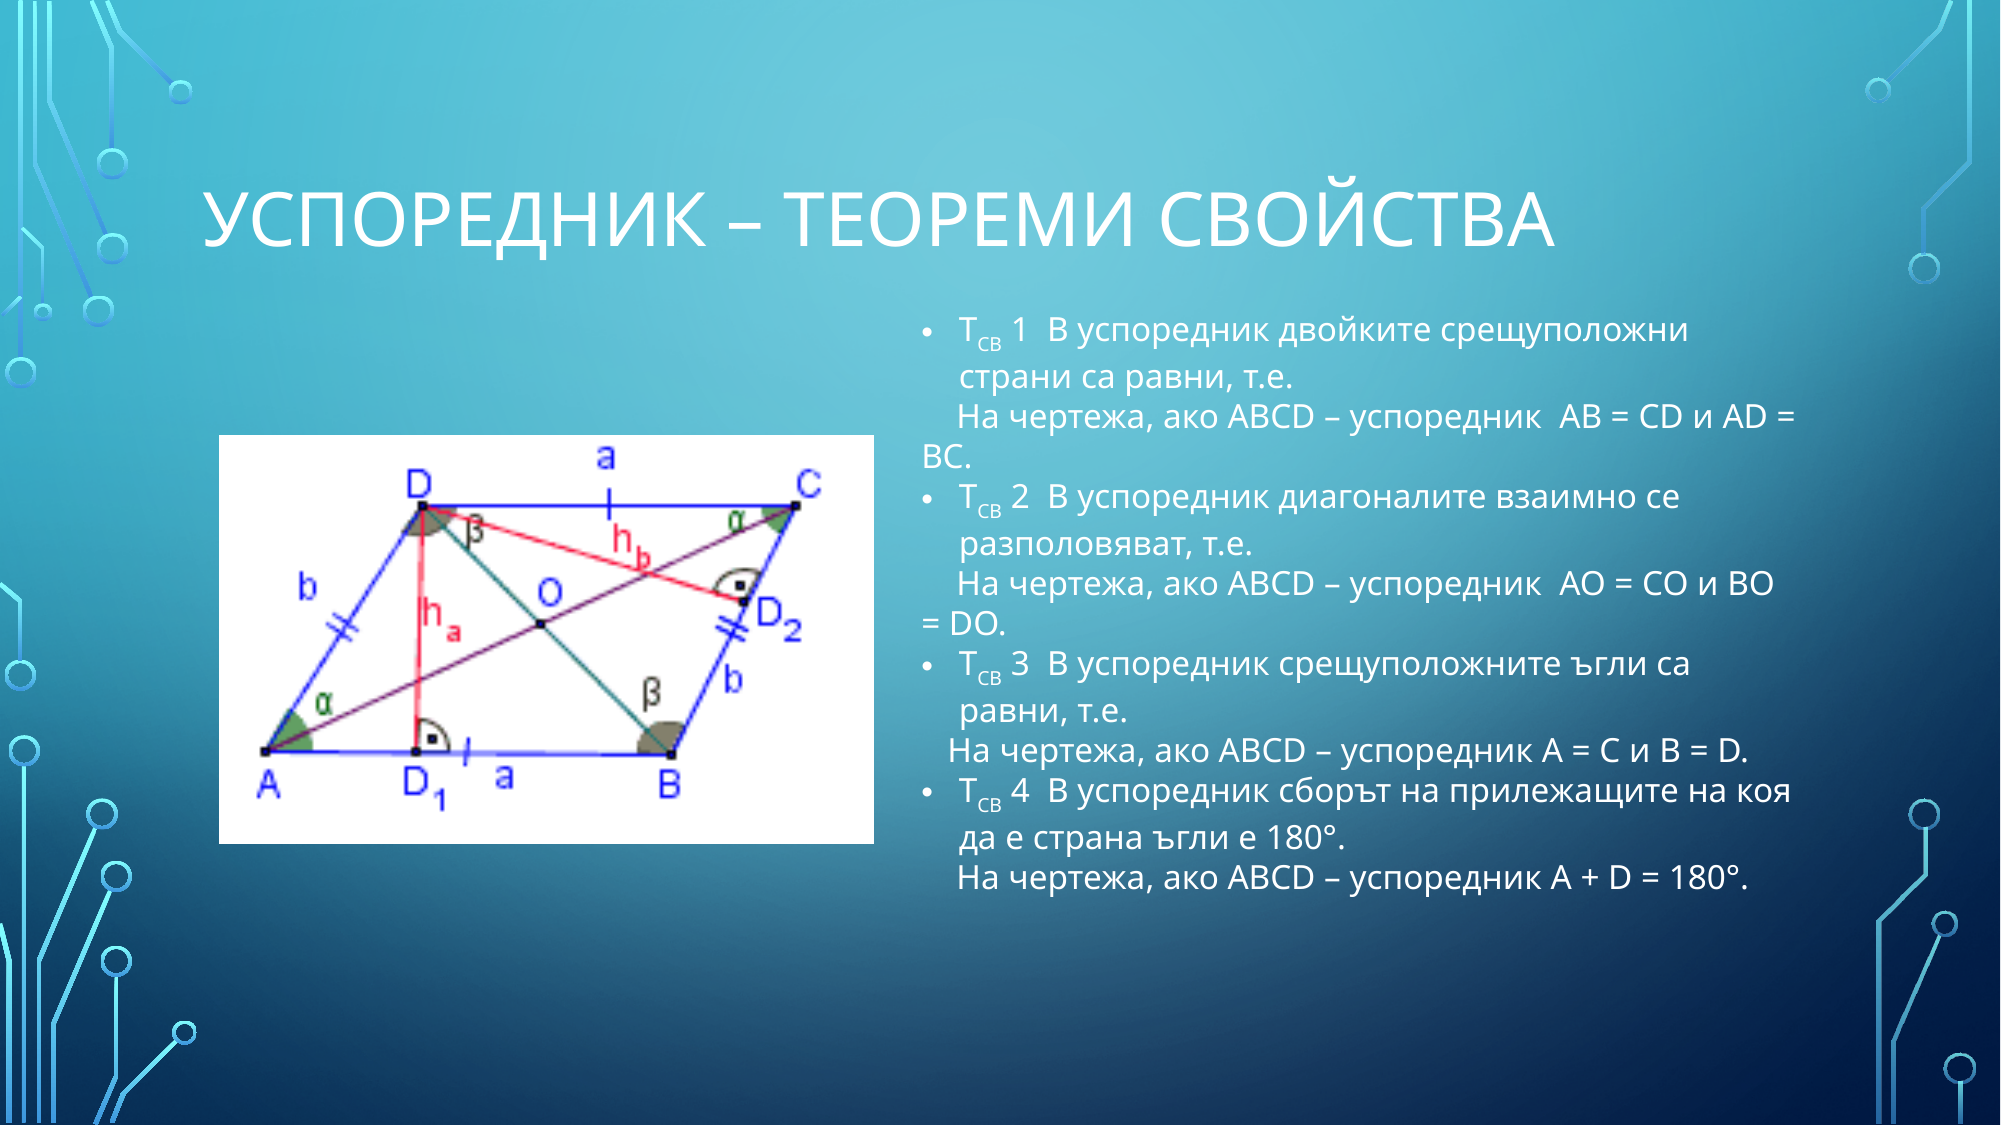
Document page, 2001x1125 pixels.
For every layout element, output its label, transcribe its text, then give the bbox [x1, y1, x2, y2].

list TСВ 1 В успоредник двойките срещуположни страни са равни, т.е. На чертежа, ако ABCD – успоредник AB = CD и AD = BC. TСВ 2 В успоредник диагоналите взаимно се разполовяват, т.е. На чертежа, ако ABCD – успоредник AO = CO и BO = DO. TСВ 3 В успоредник срещуположните ъгли са равни, т.е. На чертежа, ако ABCD – успоредник A = C и B = D. TСВ 4 В успоредник сборът на прилежащите на коя да е страна ъгли е 180°. На чертежа, ако ABCD – успоредник A + D = 180°. [906, 294, 1813, 948]
title Успоредник – теореми свойства [187, 101, 1813, 344]
picture [219, 435, 875, 844]
